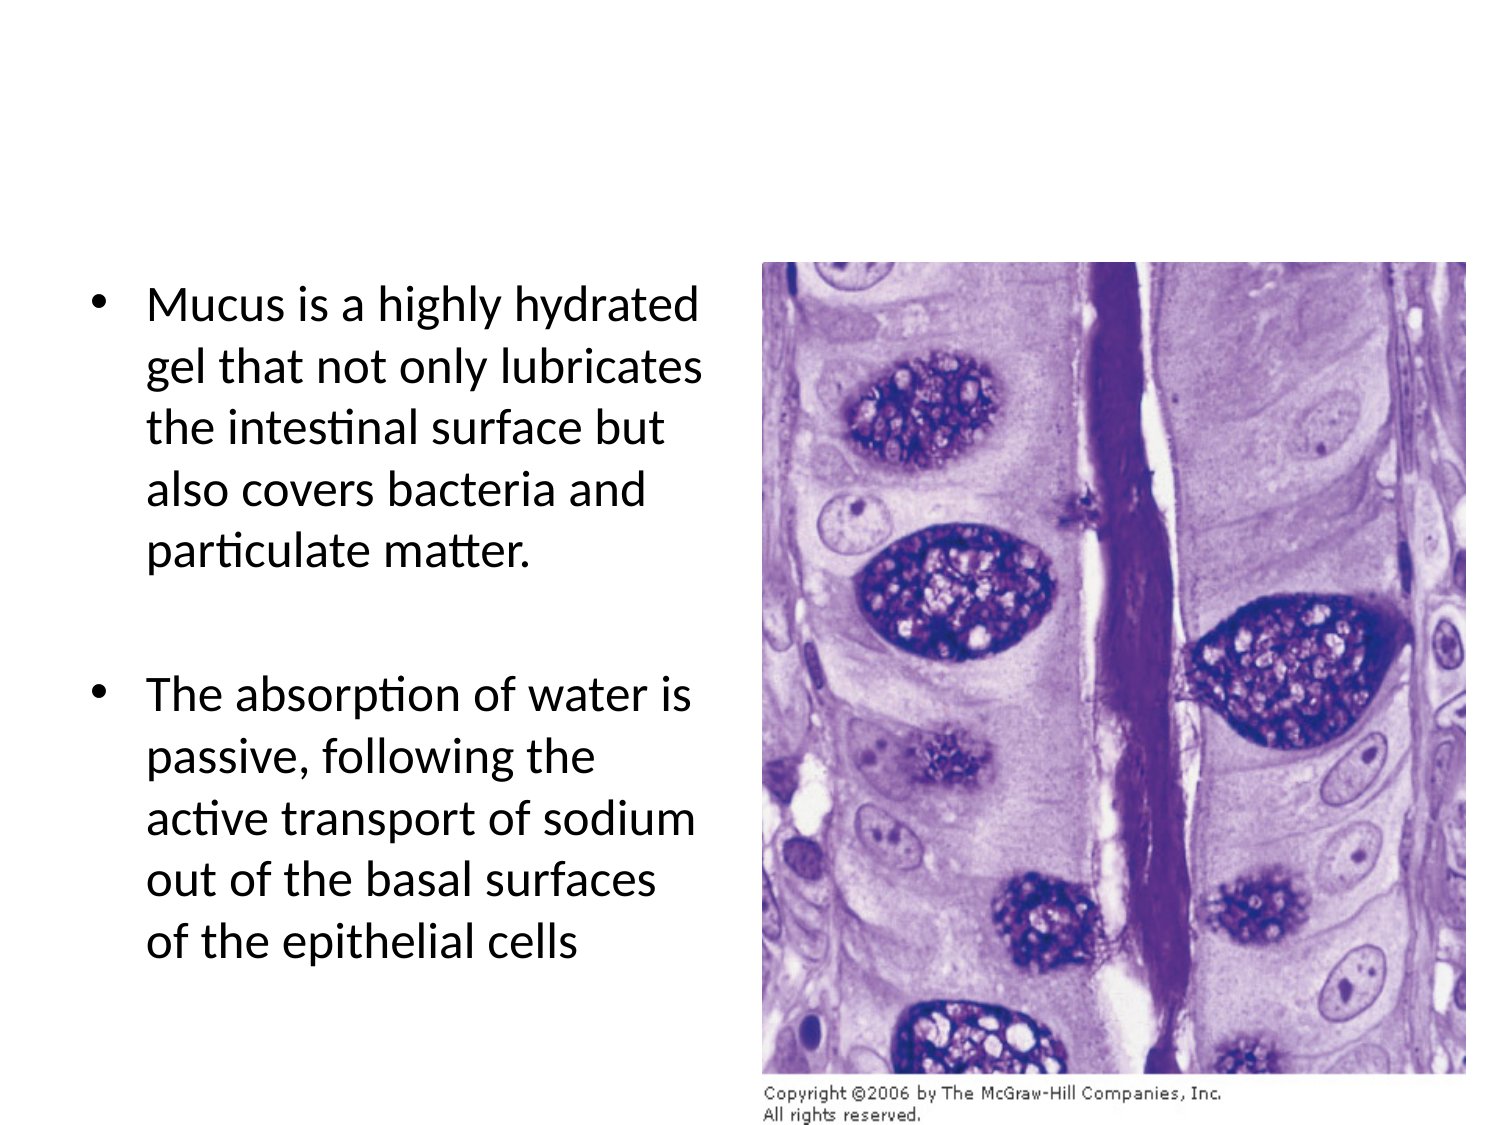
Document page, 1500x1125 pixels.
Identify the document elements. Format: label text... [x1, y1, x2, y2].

list Mucus is a highly hydrated gel that not only lubricates the intestinal surface but also covers bacteria and particulate matter. The absorption of water is passive, following the active transport of sodium out of the basal surfaces of the epithelial cells [75, 262, 725, 1005]
picture [762, 262, 1466, 1125]
